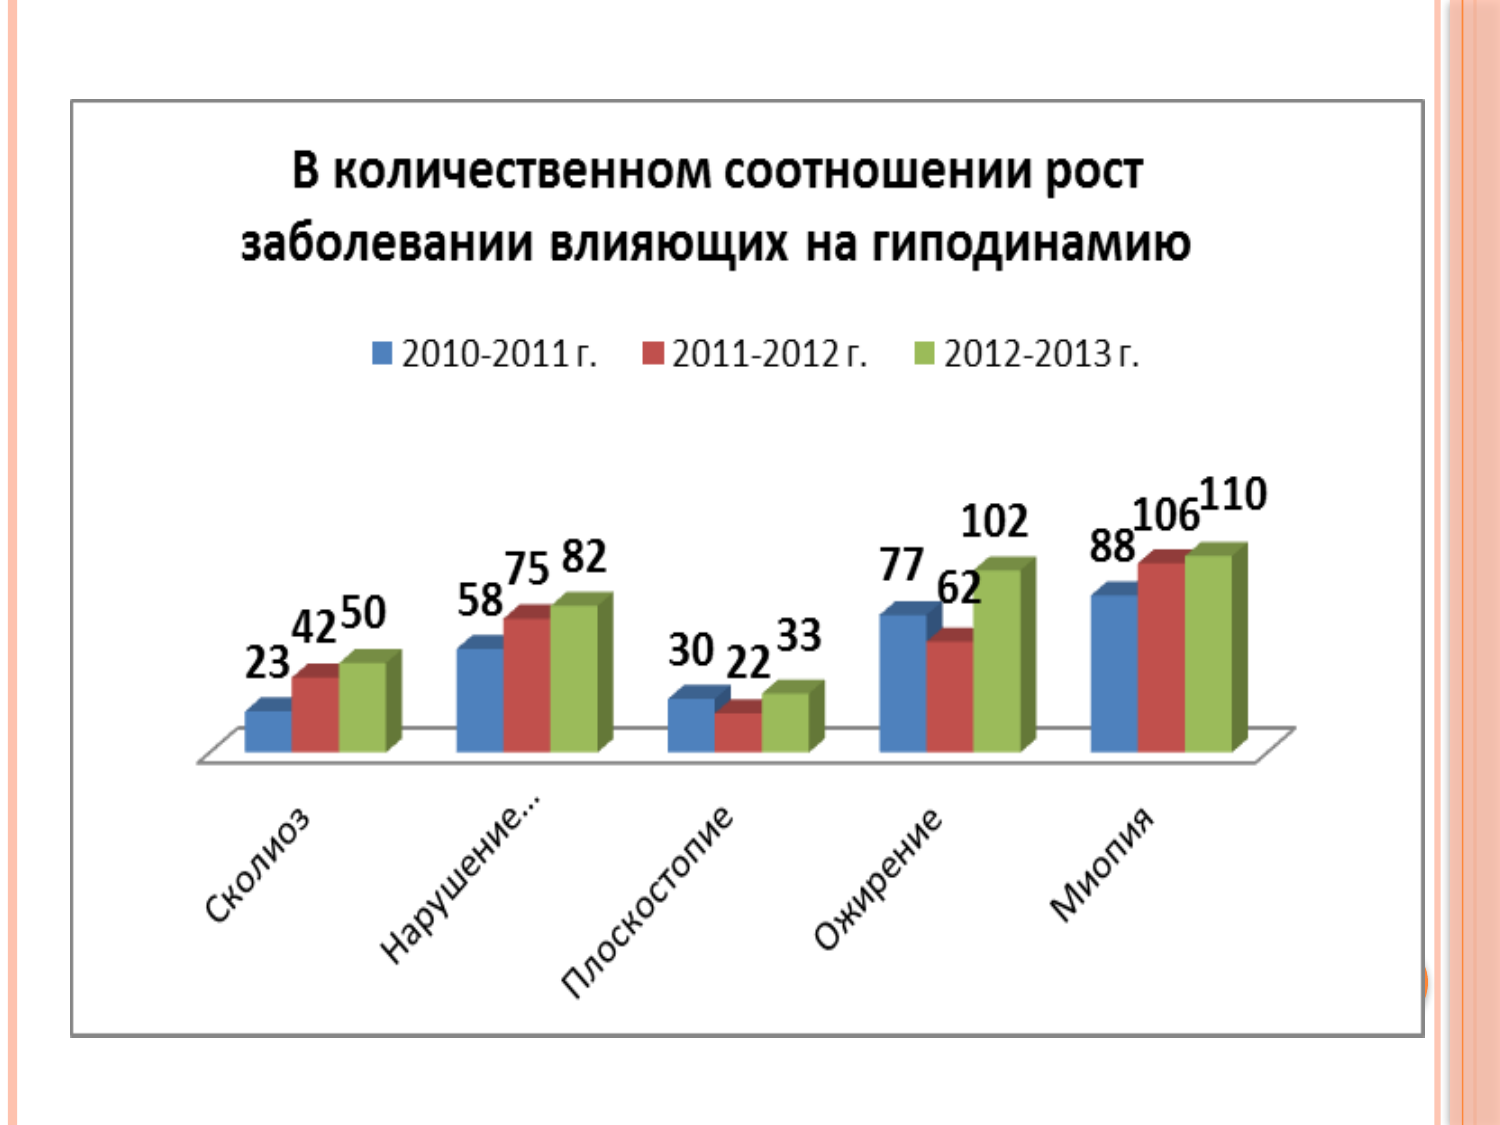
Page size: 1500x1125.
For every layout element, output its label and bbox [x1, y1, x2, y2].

picture [69, 99, 1426, 1038]
